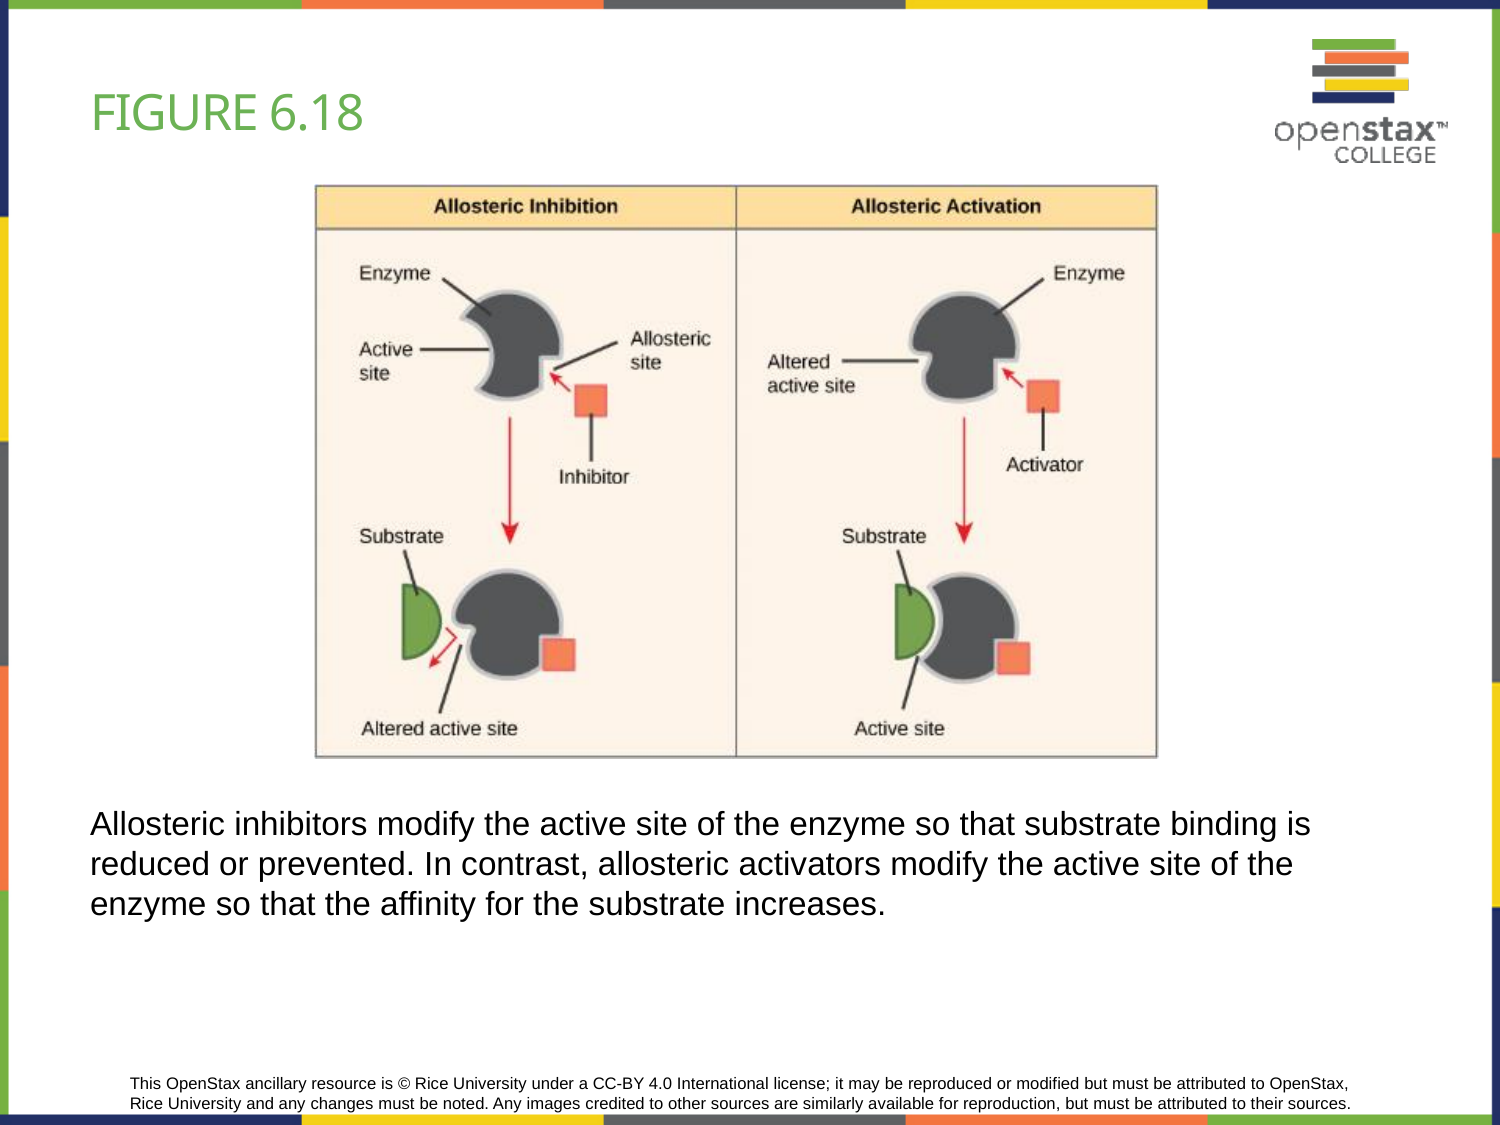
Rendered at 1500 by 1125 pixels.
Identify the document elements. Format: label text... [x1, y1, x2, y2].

picture [0, 0, 1500, 1125]
list Allosteric inhibitors modify the active site of the enzyme so that substrate binding is reduced or prevented. In contrast, allosteric activators modify the active site of the enzyme so that the affinity for the substrate increases. [75, 794, 1398, 986]
title Figure 6.18 [75, 39, 1274, 148]
footer This OpenStax ancillary resource is © Rice University under a CC-BY 4.0 International license; it may be reproduced or modified but must be attributed to OpenStax, Rice University and any changes must be noted. Any images credited to other sources are similarly available for reproduction, but must be attributed to their sources. [114, 1065, 1398, 1112]
